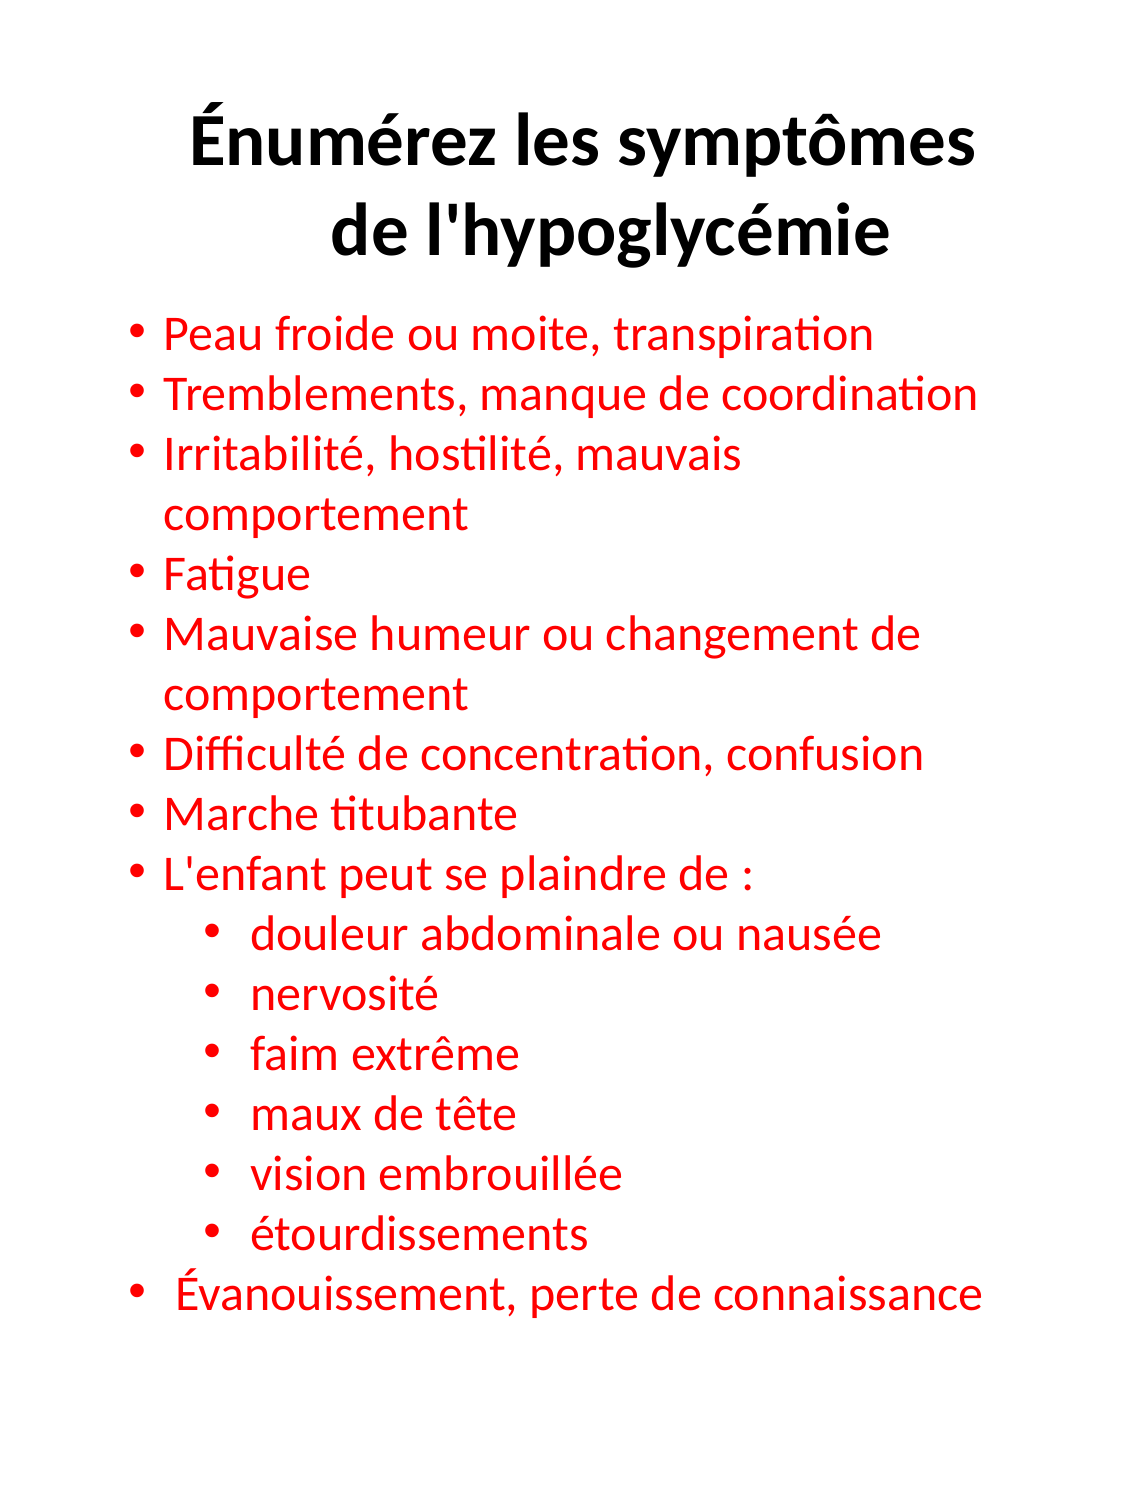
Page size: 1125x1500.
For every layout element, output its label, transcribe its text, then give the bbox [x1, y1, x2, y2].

text_box Peau froide ou moite, transpiration Tremblements, manque de coordination Irritabilité, hostilité, mauvais comportement Fatigue Mauvaise humeur ou changement de comportement Difficulté de concentration, confusion Marche titubante L'enfant peut se plaindre de : douleur abdominale ou nausée nervosité faim extrême maux de tête vision embrouillée étourdissements Évanouissement, perte de connaissance [113, 336, 1070, 1105]
title Énumérez les symptômes de l'hypoglycémie [113, 100, 1071, 349]
